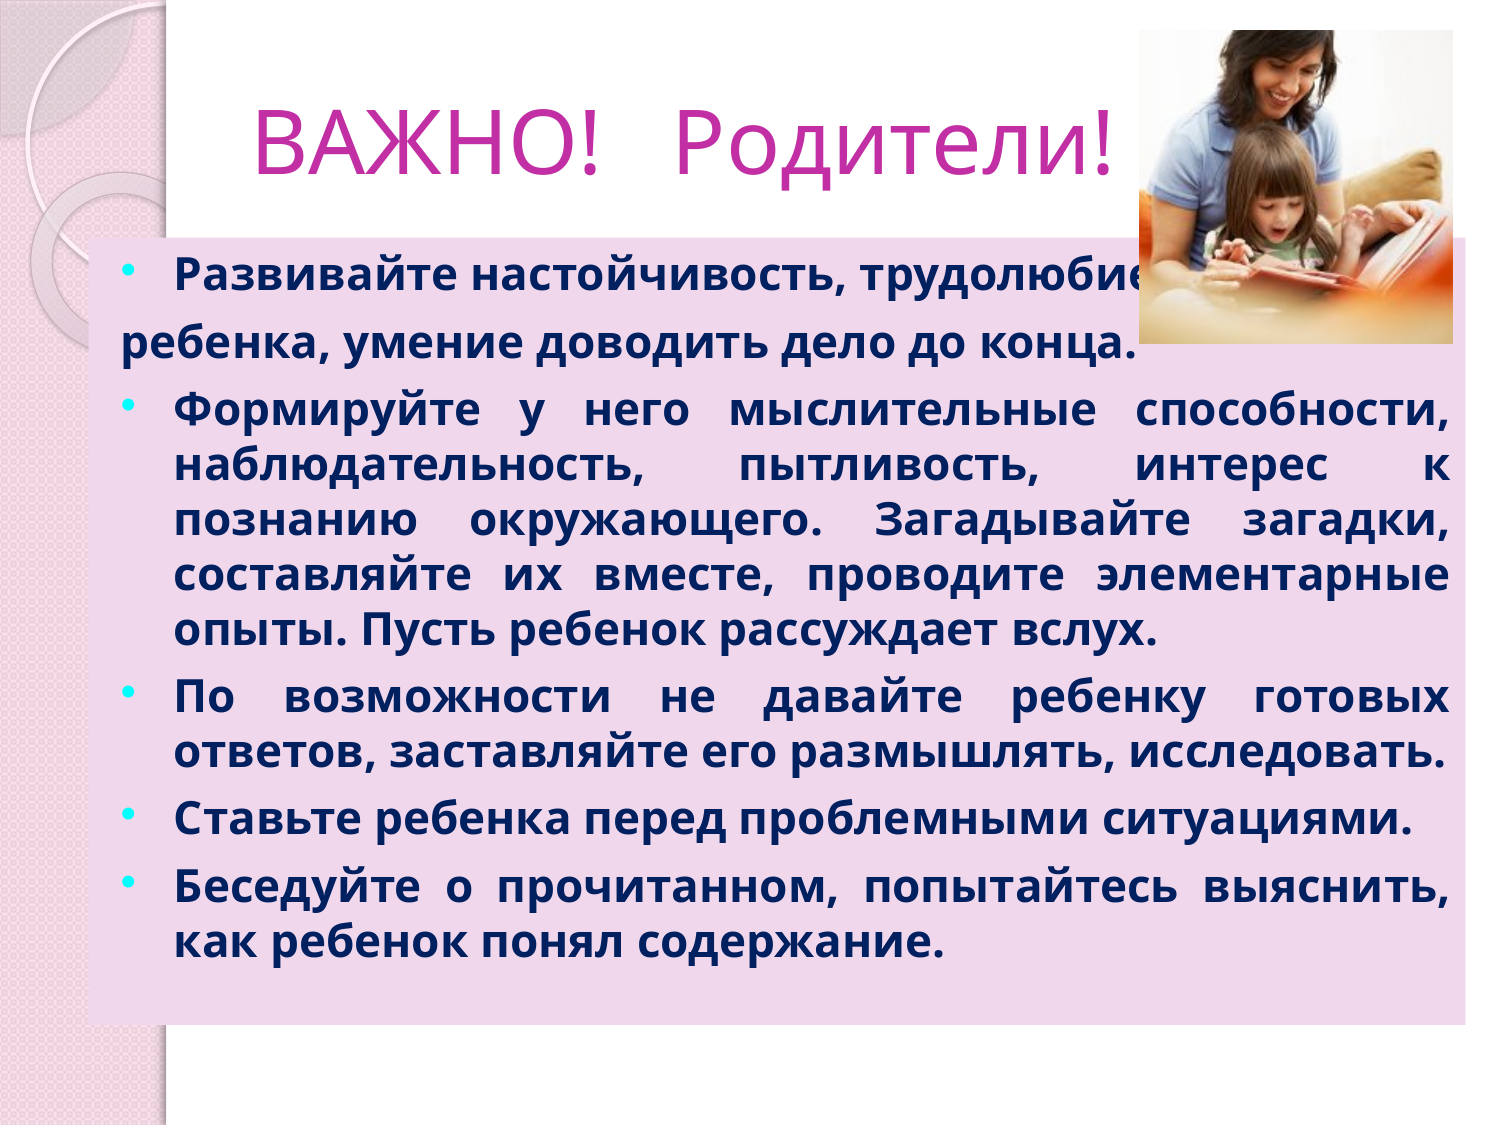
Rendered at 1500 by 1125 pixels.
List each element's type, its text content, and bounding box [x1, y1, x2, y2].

list Развивайте настойчивость, трудолюбие ребенка, умение доводить дело до конца. Формируйте у него мыслительные способности, наблюдательность, пытливость, интерес к познанию окружающего. Загадывайте загадки, составляйте их вместе, проводите элементарные опыты. Пусть ребенок рассуждает вслух. По возможности не давайте ребенку готовых ответов, заставляйте его размышлять, исследовать. Ставьте ребенка перед проблемными ситуациями. Беседуйте о прочитанном, попытайтесь выяснить, как ребенок понял содержание. [88, 237, 1466, 1025]
title ВАЖНО! Родители! [1458, 45, 1466, 233]
title ВАЖНО! Родители! [235, 45, 1134, 233]
picture [1139, 30, 1453, 344]
